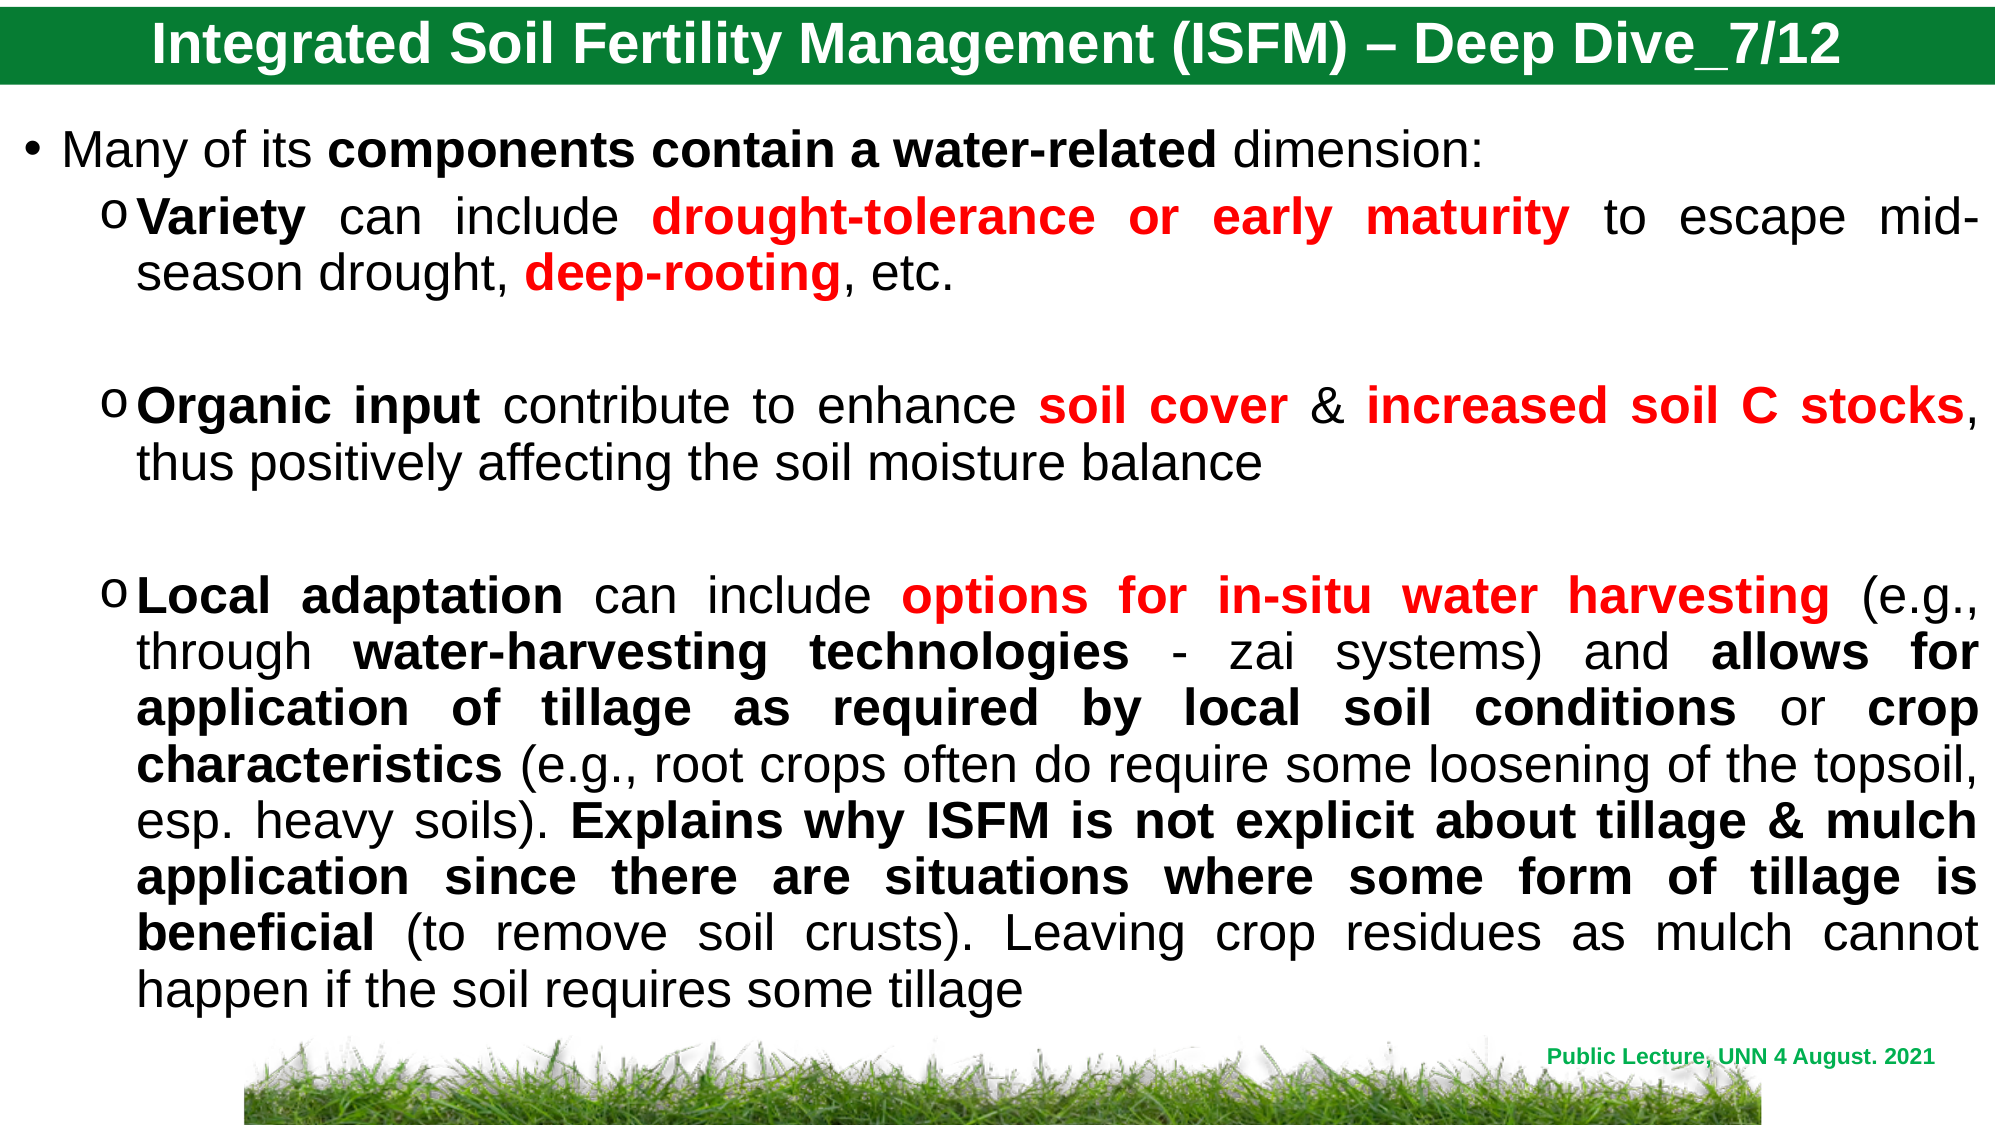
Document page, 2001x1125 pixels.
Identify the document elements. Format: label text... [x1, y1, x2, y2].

text_box Public Lecture, UNN 4 August. 2021 [1532, 1034, 2000, 1077]
list Many of its components contain a water-related dimension: Variety can include drought-tolerance or early maturity to escape mid-season drought, deep-rooting, etc. Organic input contribute to enhance soil cover & increased soil C stocks, thus positively affecting the soil moisture balance Local adaptation can include options for in-situ water harvesting (e.g., through water-harvesting technologies - zai systems) and allows for application of tillage as required by local soil conditions or crop characteristics (e.g., root crops often do require some loosening of the topsoil, esp. heavy soils). Explains why ISFM is not explicit about tillage & mulch application since there are situations where some form of tillage is beneficial (to remove soil crusts). Leaving crop residues as mulch cannot happen if the soil requires some tillage [8, 115, 1995, 1078]
text_box Integrated Soil Fertility Management (ISFM) – Deep Dive_7/12 [0, 6, 1995, 85]
picture [243, 1035, 1762, 1125]
